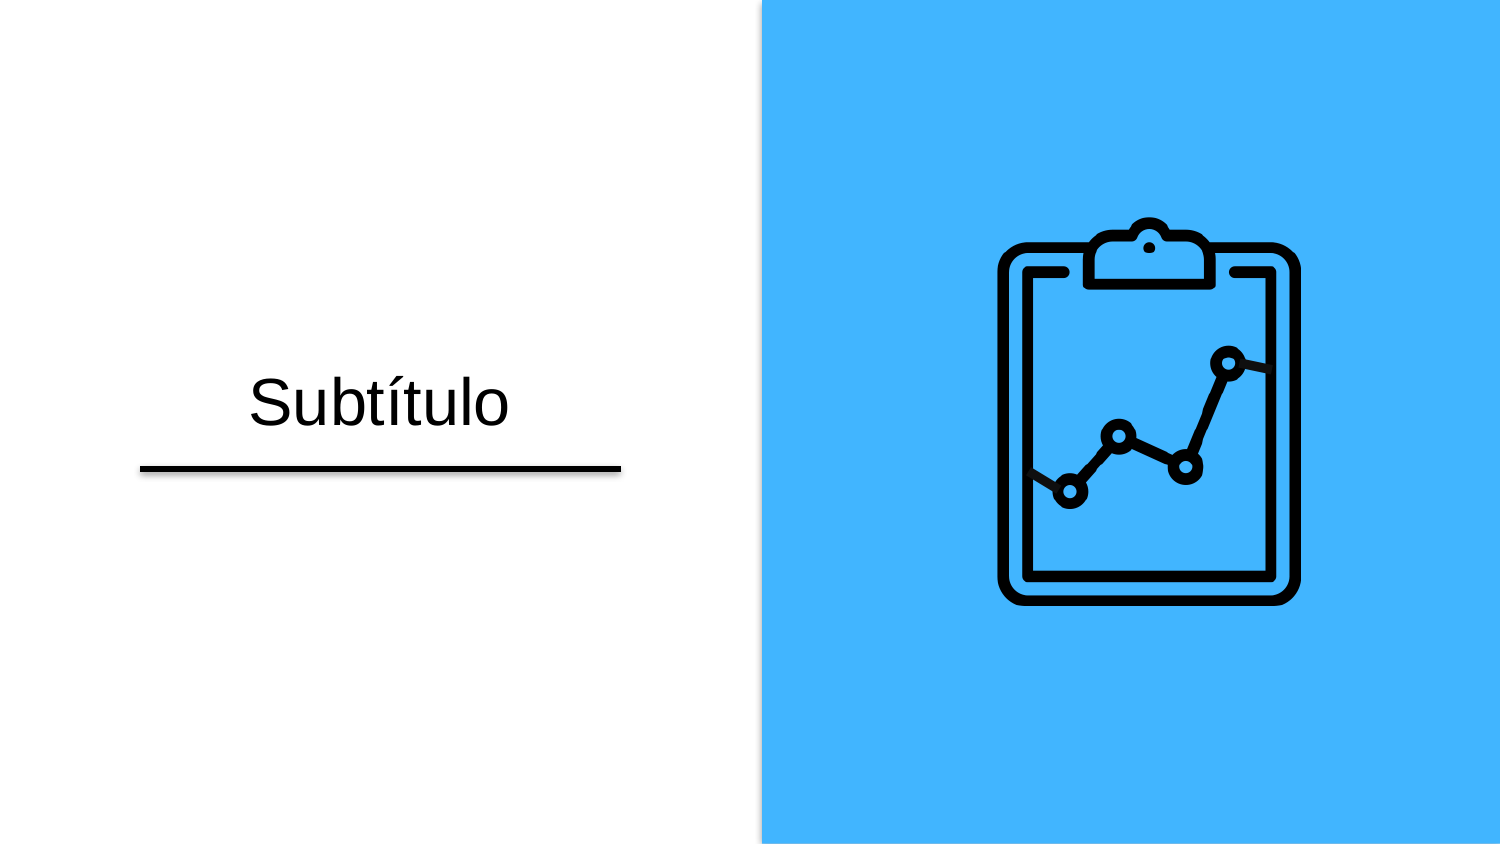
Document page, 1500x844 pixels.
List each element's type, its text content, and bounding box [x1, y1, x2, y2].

text_box [761, 0, 1500, 844]
picture [955, 217, 1344, 606]
title Subtítulo [112, 328, 647, 469]
